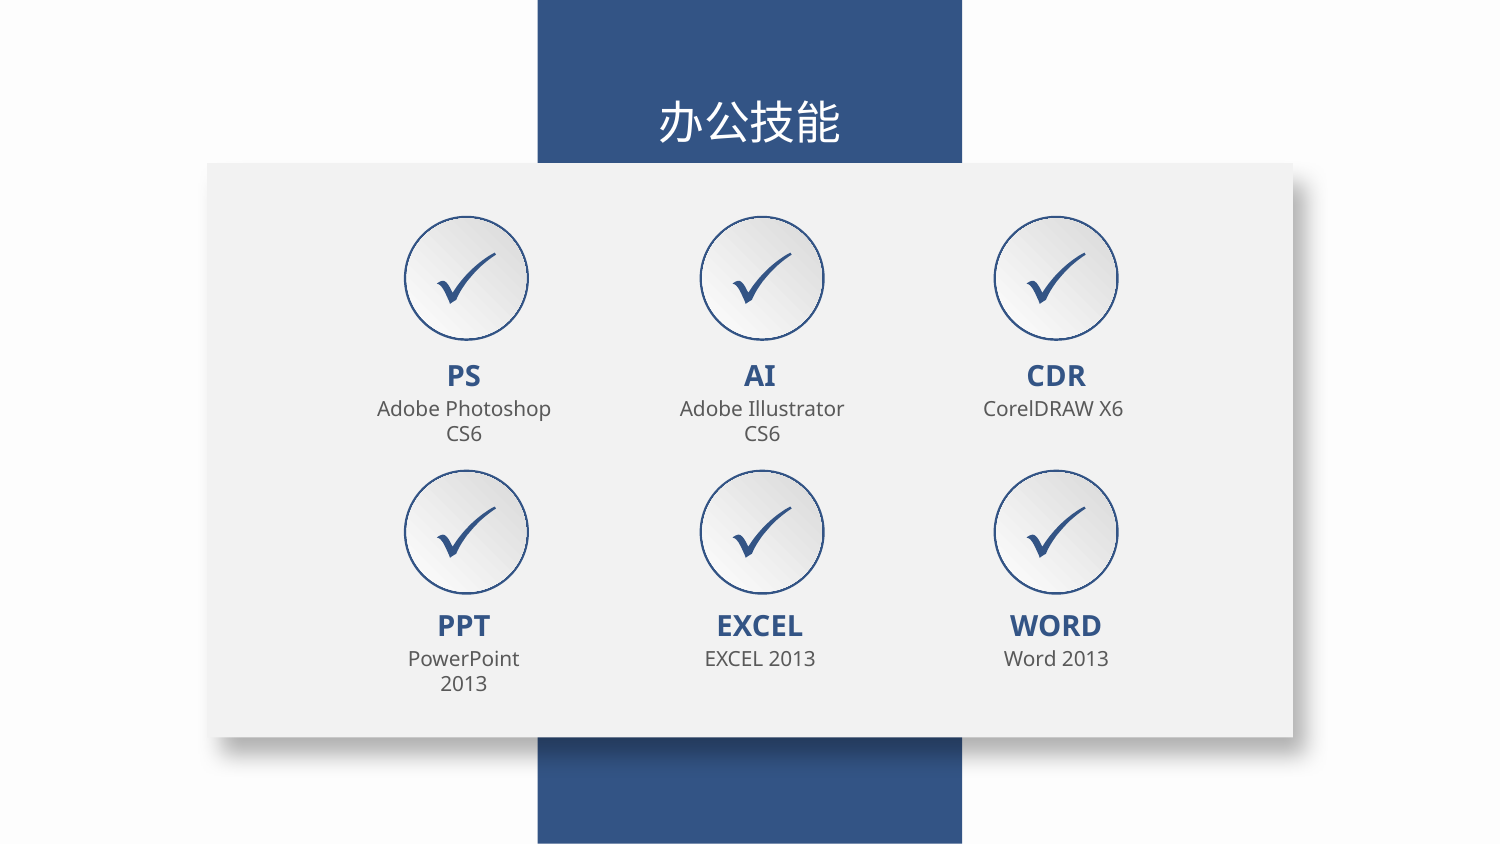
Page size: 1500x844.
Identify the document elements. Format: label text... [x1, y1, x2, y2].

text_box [699, 469, 825, 595]
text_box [328, 349, 600, 455]
text_box 办公技能 [572, 98, 928, 144]
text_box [993, 215, 1119, 342]
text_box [403, 215, 530, 342]
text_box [699, 215, 825, 342]
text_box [993, 469, 1119, 595]
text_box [920, 349, 1192, 429]
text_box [920, 599, 1192, 679]
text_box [328, 599, 600, 705]
text_box [205, 161, 1295, 740]
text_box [403, 469, 530, 595]
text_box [624, 599, 896, 679]
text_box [624, 349, 896, 455]
